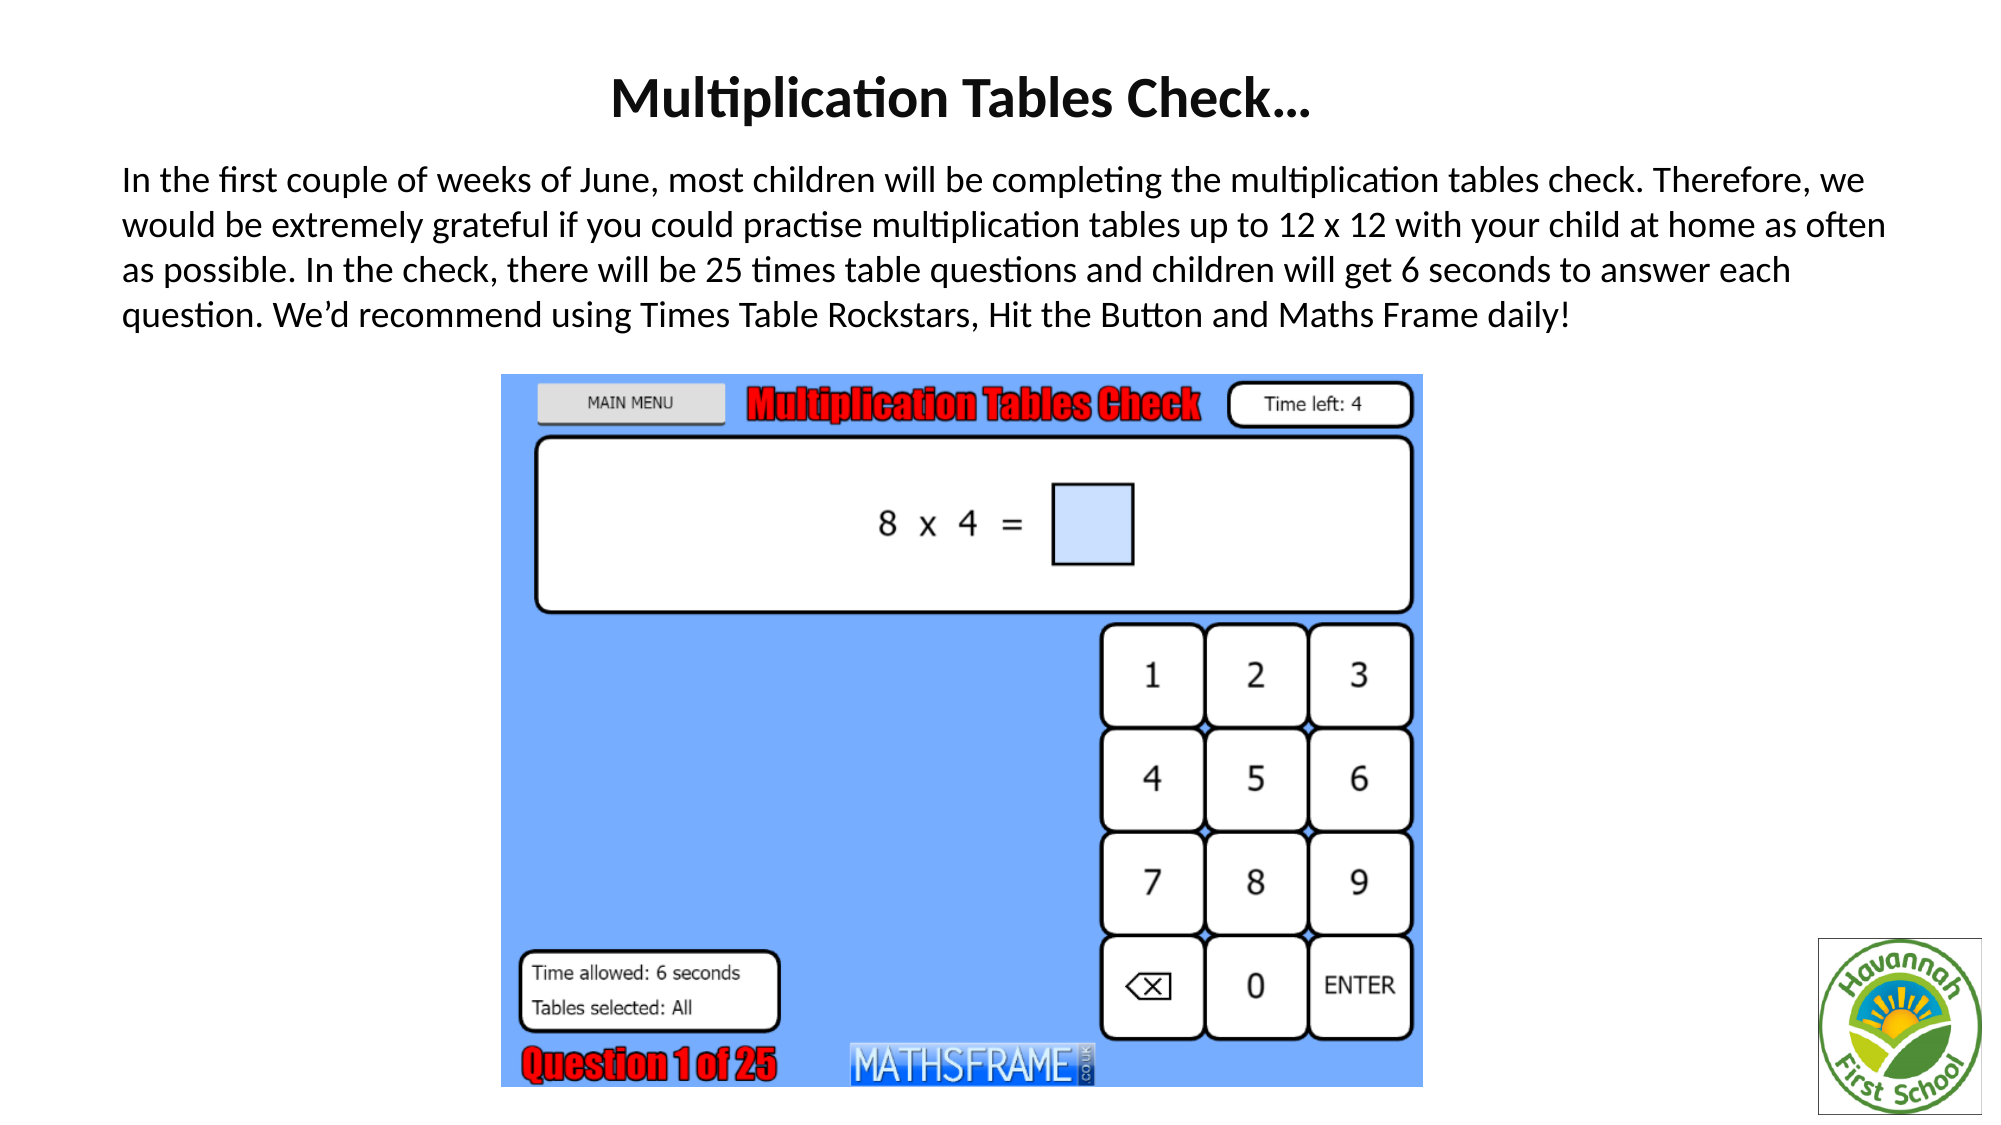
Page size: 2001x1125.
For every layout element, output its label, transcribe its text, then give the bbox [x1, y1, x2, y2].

picture [501, 374, 1423, 1087]
picture [1818, 938, 1982, 1115]
text_box In the first couple of weeks of June, most children will be completing the multiplication tables check. Therefore, we would be extremely grateful if you could practise multiplication tables up to 12 x 12 with your child at home as often as possible. In the check, there will be 25 times table questions and children will get 6 seconds to answer each question. We’d recommend using Times Table Rockstars, Hit the Button and Maths Frame daily! [107, 147, 1920, 388]
text_box Multiplication Tables Check… [596, 51, 1328, 137]
